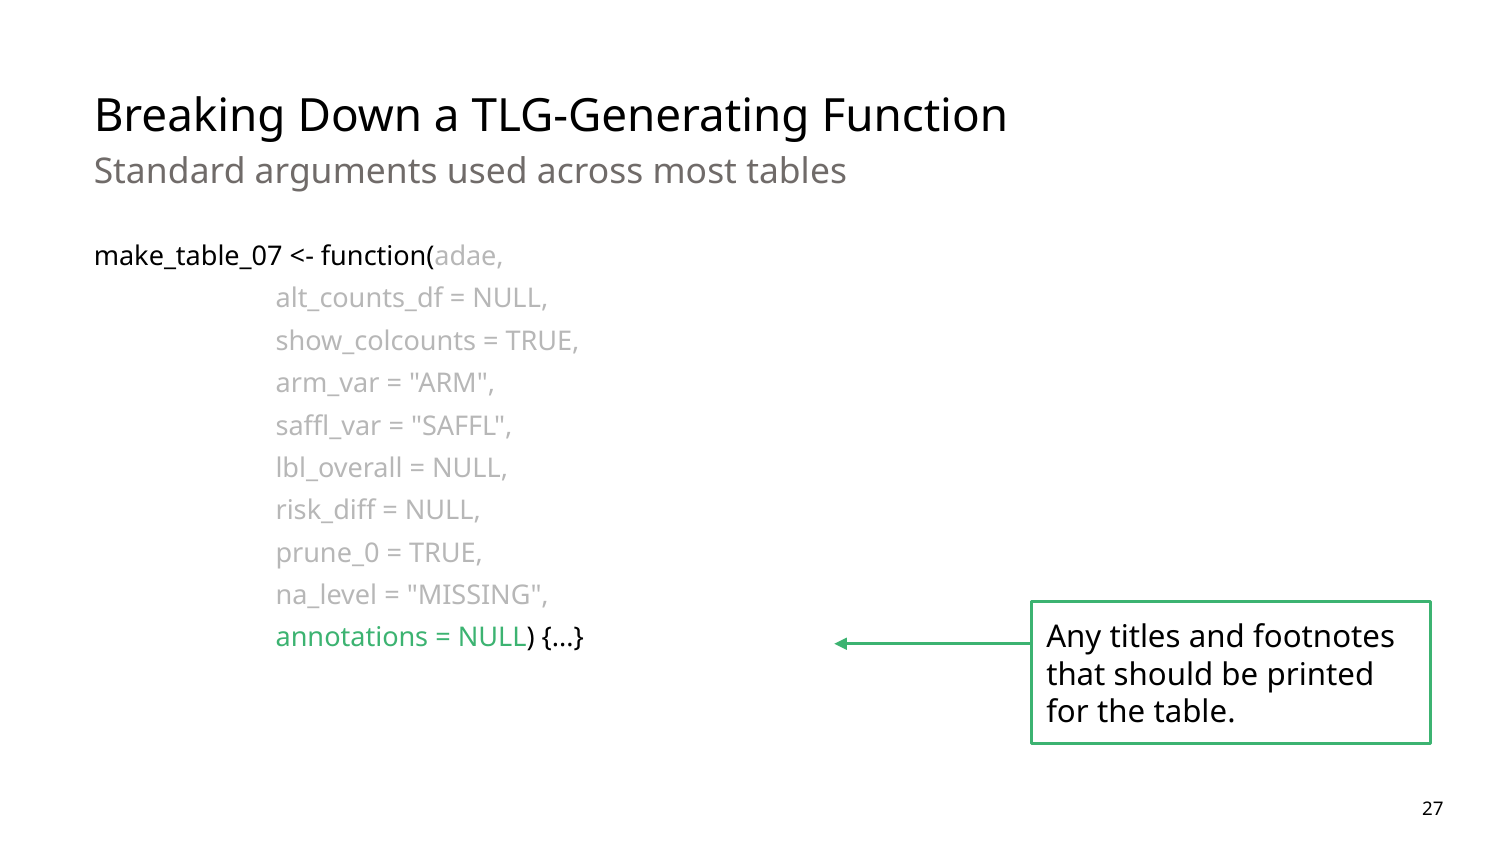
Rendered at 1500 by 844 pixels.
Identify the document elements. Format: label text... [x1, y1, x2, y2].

subtitle Standard arguments used across most tables [93, 145, 1313, 200]
list make_table_07 <- function(adae, alt_counts_df = NULL, show_colcounts = TRUE, arm_var = "ARM", saffl_var = "SAFFL", lbl_overall = NULL, risk_diff = NULL, prune_0 = TRUE, na_level = "MISSING", annotations = NULL) {...} [93, 236, 1444, 788]
title Breaking Down a TLG-Generating Function [93, 70, 1313, 134]
text_box Any titles and footnotes that should be printed for the table. [1031, 601, 1431, 744]
